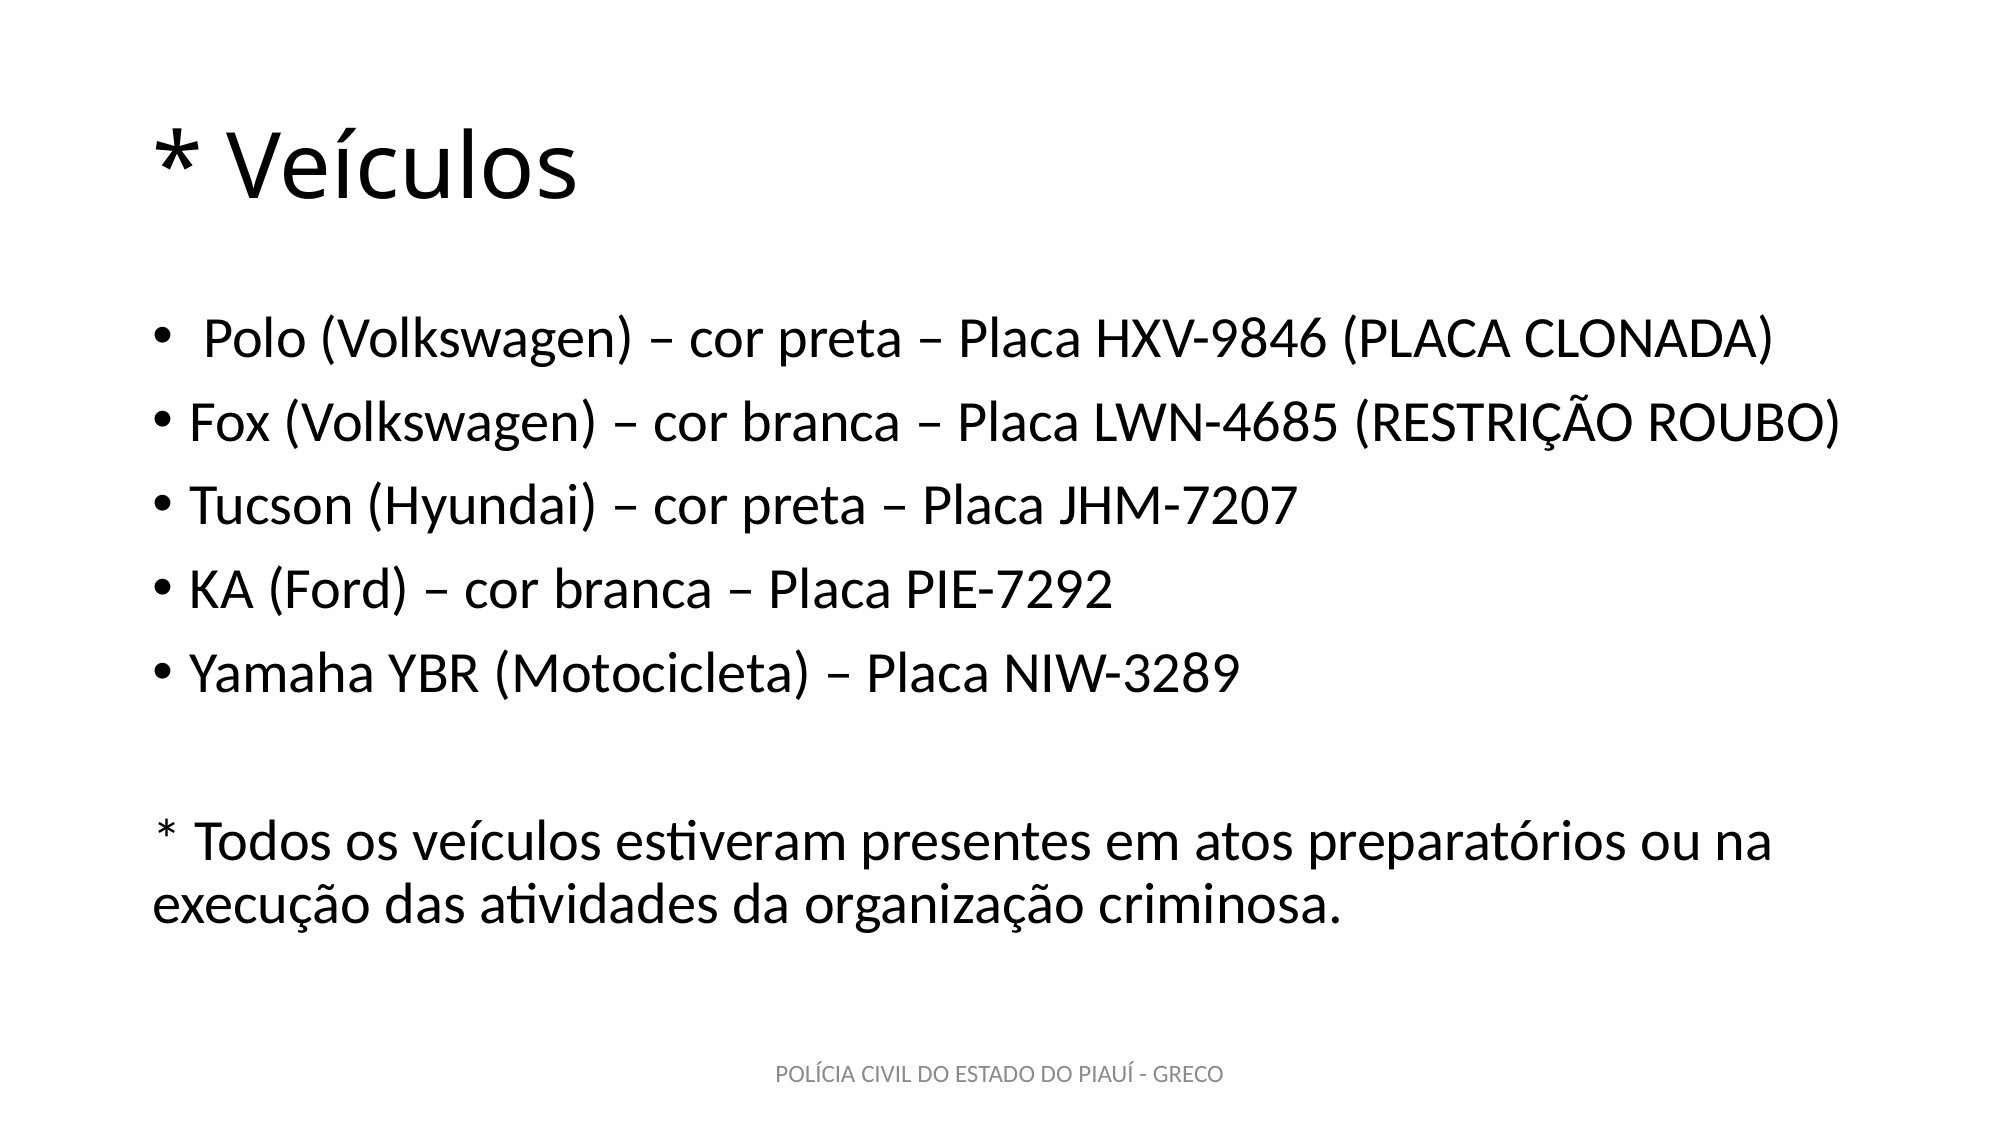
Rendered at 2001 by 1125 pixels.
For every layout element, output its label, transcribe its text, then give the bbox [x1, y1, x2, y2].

list Polo (Volkswagen) – cor preta – Placa HXV-9846 (PLACA CLONADA) Fox (Volkswagen) – cor branca – Placa LWN-4685 (RESTRIÇÃO ROUBO) Tucson (Hyundai) – cor preta – Placa JHM-7207 KA (Ford) – cor branca – Placa PIE-7292 Yamaha YBR (Motocicleta) – Placa NIW-3289 * Todos os veículos estiveram presentes em atos preparatórios ou na execução das atividades da organização criminosa. [137, 299, 1863, 1014]
title * Veículos [137, 59, 1863, 278]
footer POLÍCIA CIVIL DO ESTADO DO PIAUÍ - GRECO [662, 1042, 1338, 1103]
